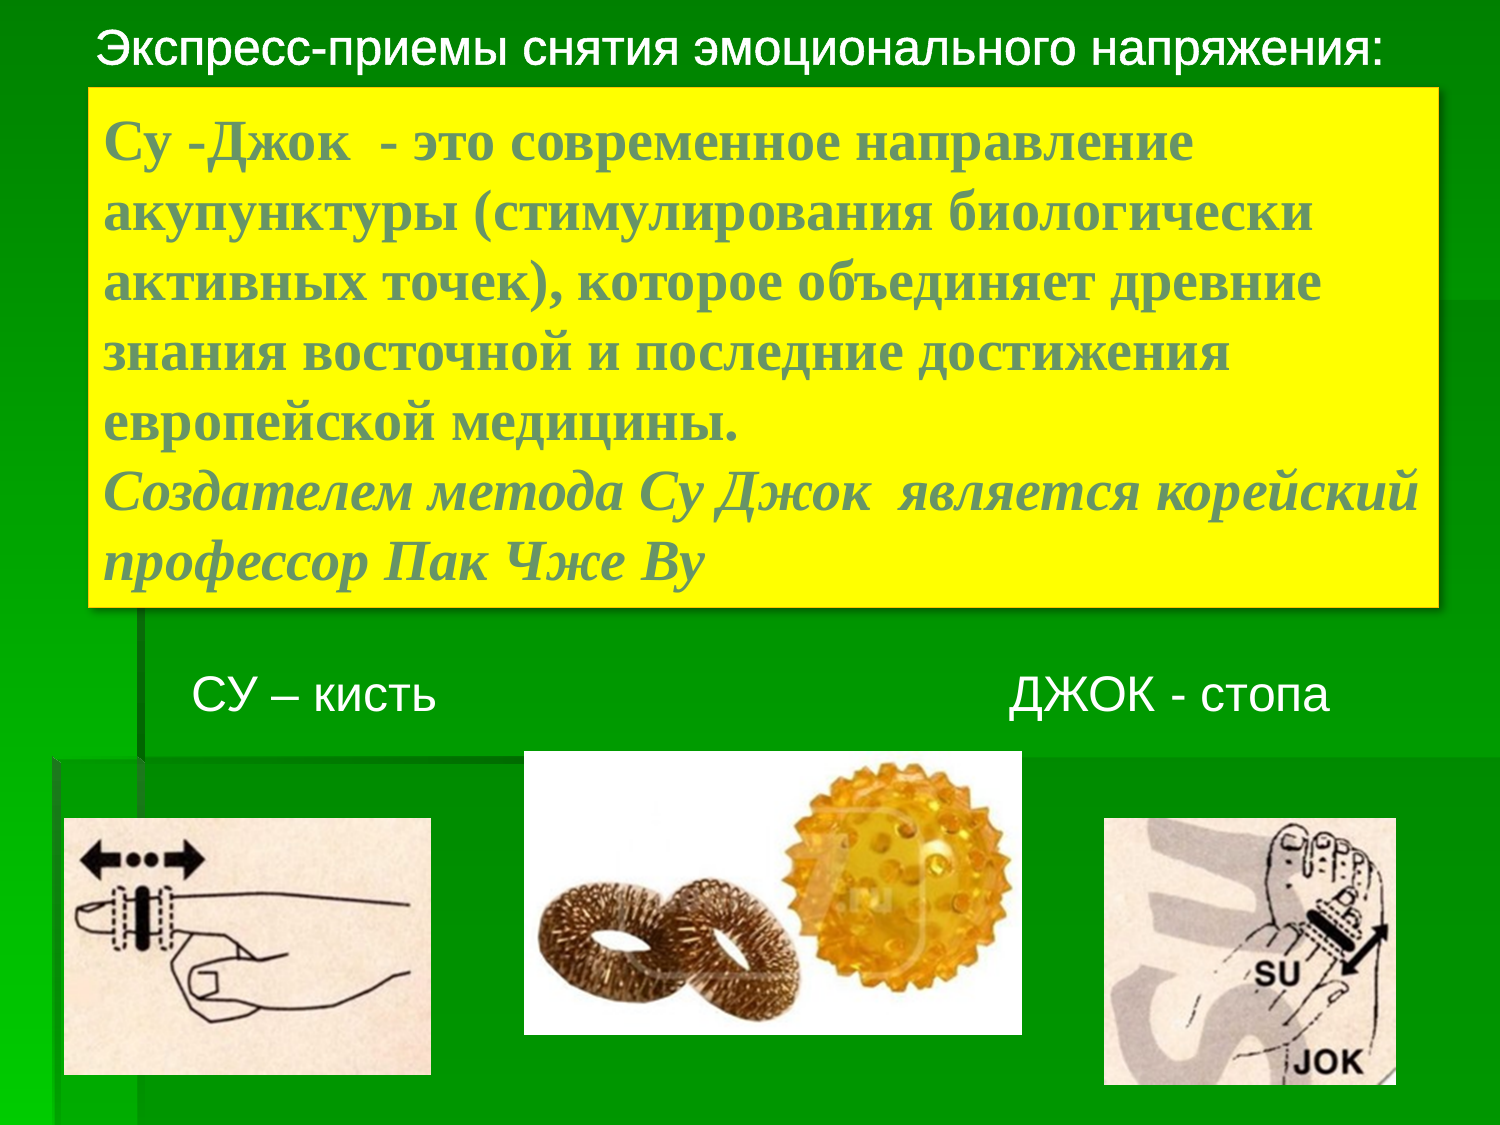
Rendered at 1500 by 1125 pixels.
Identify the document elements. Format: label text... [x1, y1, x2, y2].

title Су -Джок - это современное направление акупунктуры (стимулирования биологически активных точек), которое объединяет древние знания восточной и последние достижения европейской медицины. Создателем метода Су Джок является корейский профессор Пак Чже Ву [88, 87, 1439, 608]
text_box СУ – кисть ДЖОК - стопа [64, 654, 1412, 729]
picture [524, 751, 1022, 1035]
picture [64, 818, 432, 1075]
text_box Экспресс-приемы снятия эмоционального напряжения: [0, 7, 1495, 82]
picture [1104, 818, 1396, 1085]
